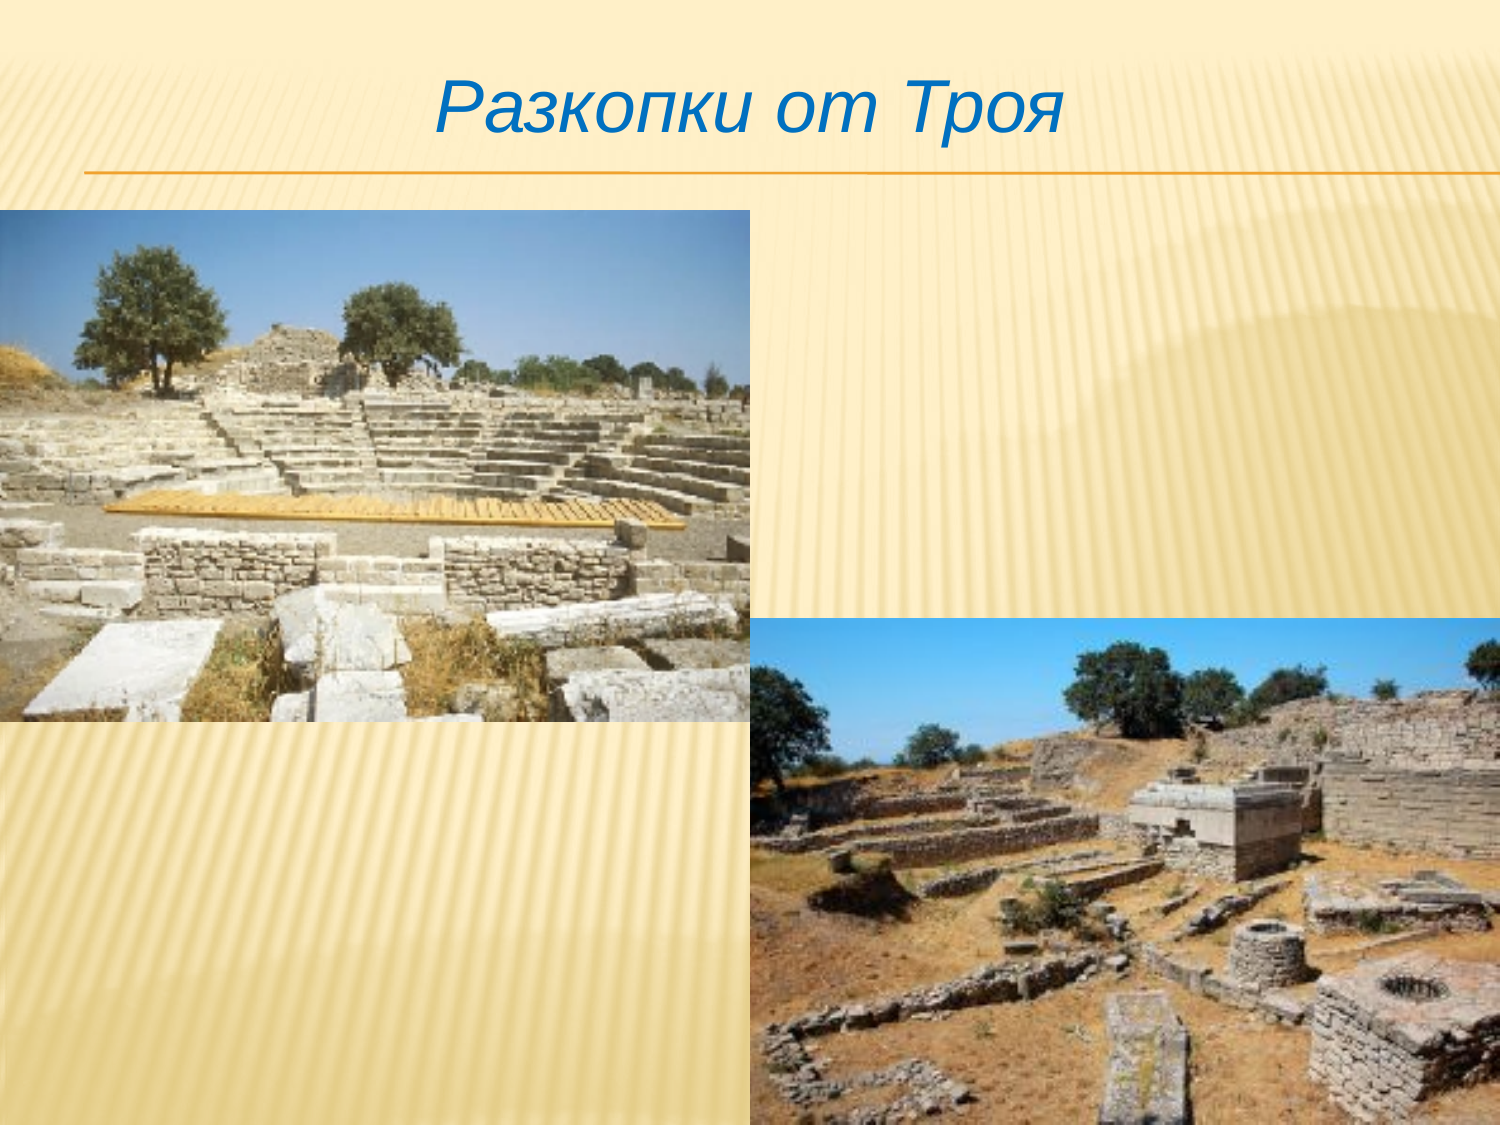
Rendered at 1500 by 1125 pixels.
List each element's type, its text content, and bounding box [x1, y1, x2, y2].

text_box Разкопки от Троя [0, 49, 1500, 200]
picture [749, 617, 1500, 1125]
picture [0, 210, 751, 722]
